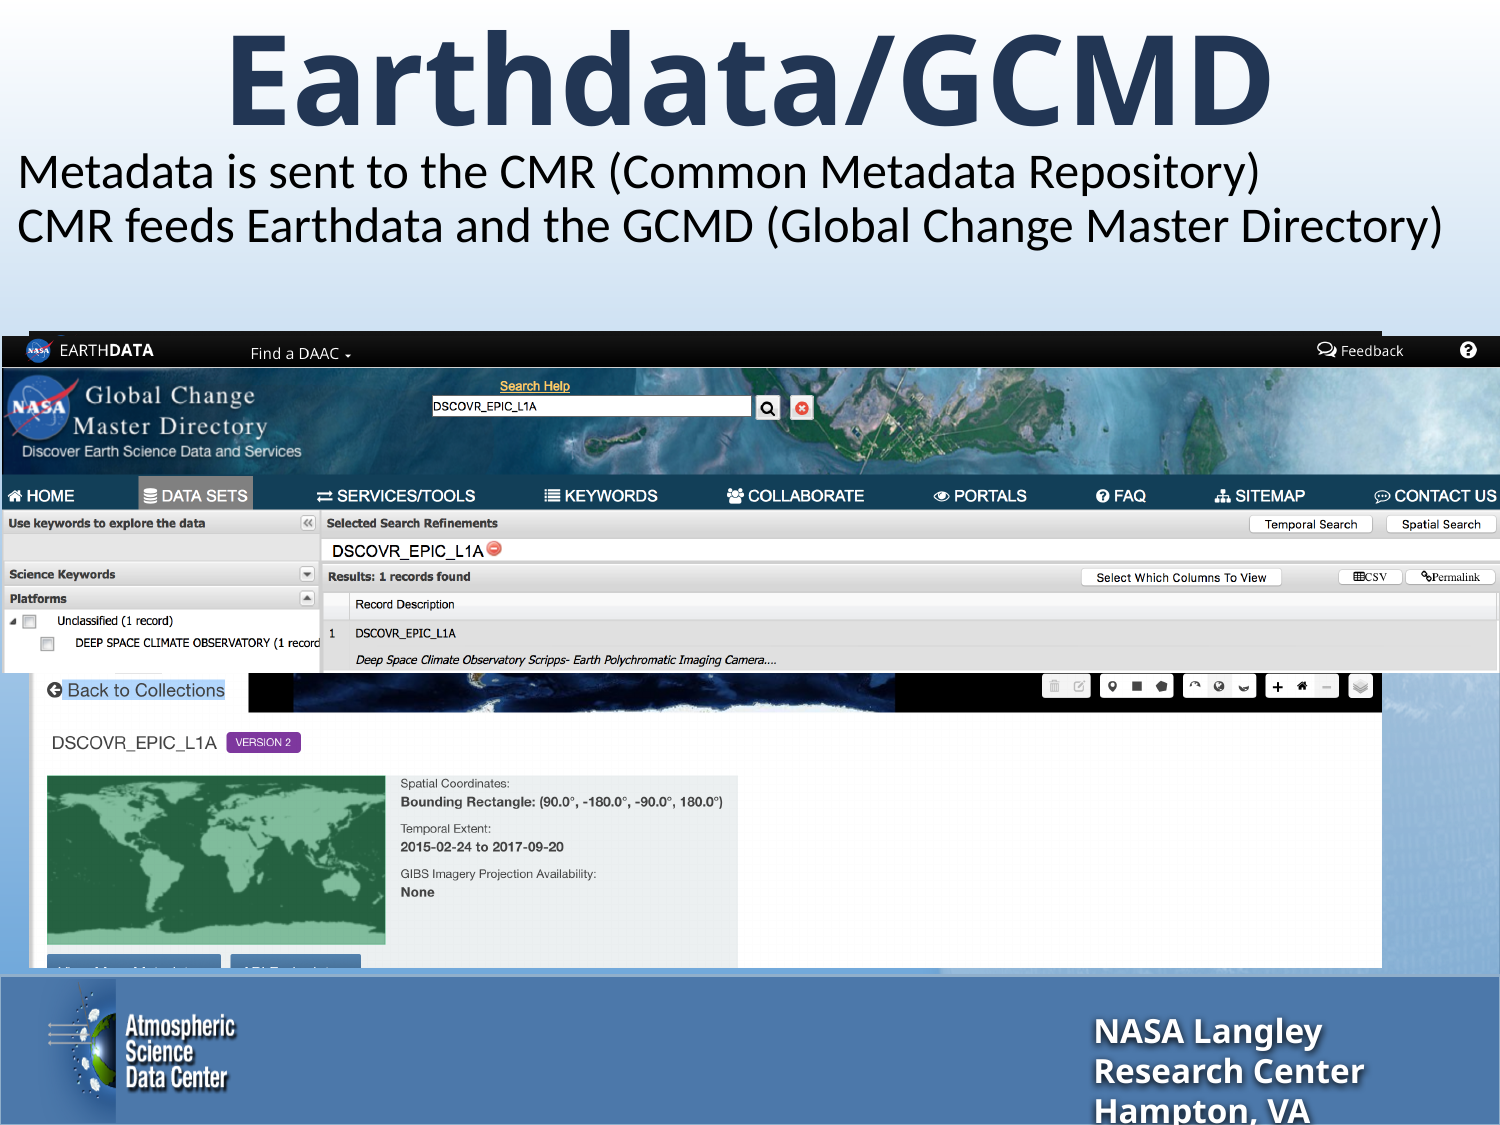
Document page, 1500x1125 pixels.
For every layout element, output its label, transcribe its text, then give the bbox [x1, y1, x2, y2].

text_box Metadata is sent to the CMR (Common Metadata Repository) CMR feeds Earthdata and the GCMD (Global Change Master Directory) [2, 137, 1500, 261]
title Earthdata/GCMD [0, 0, 1500, 171]
picture [35, 979, 239, 1123]
picture [2, 297, 1500, 974]
